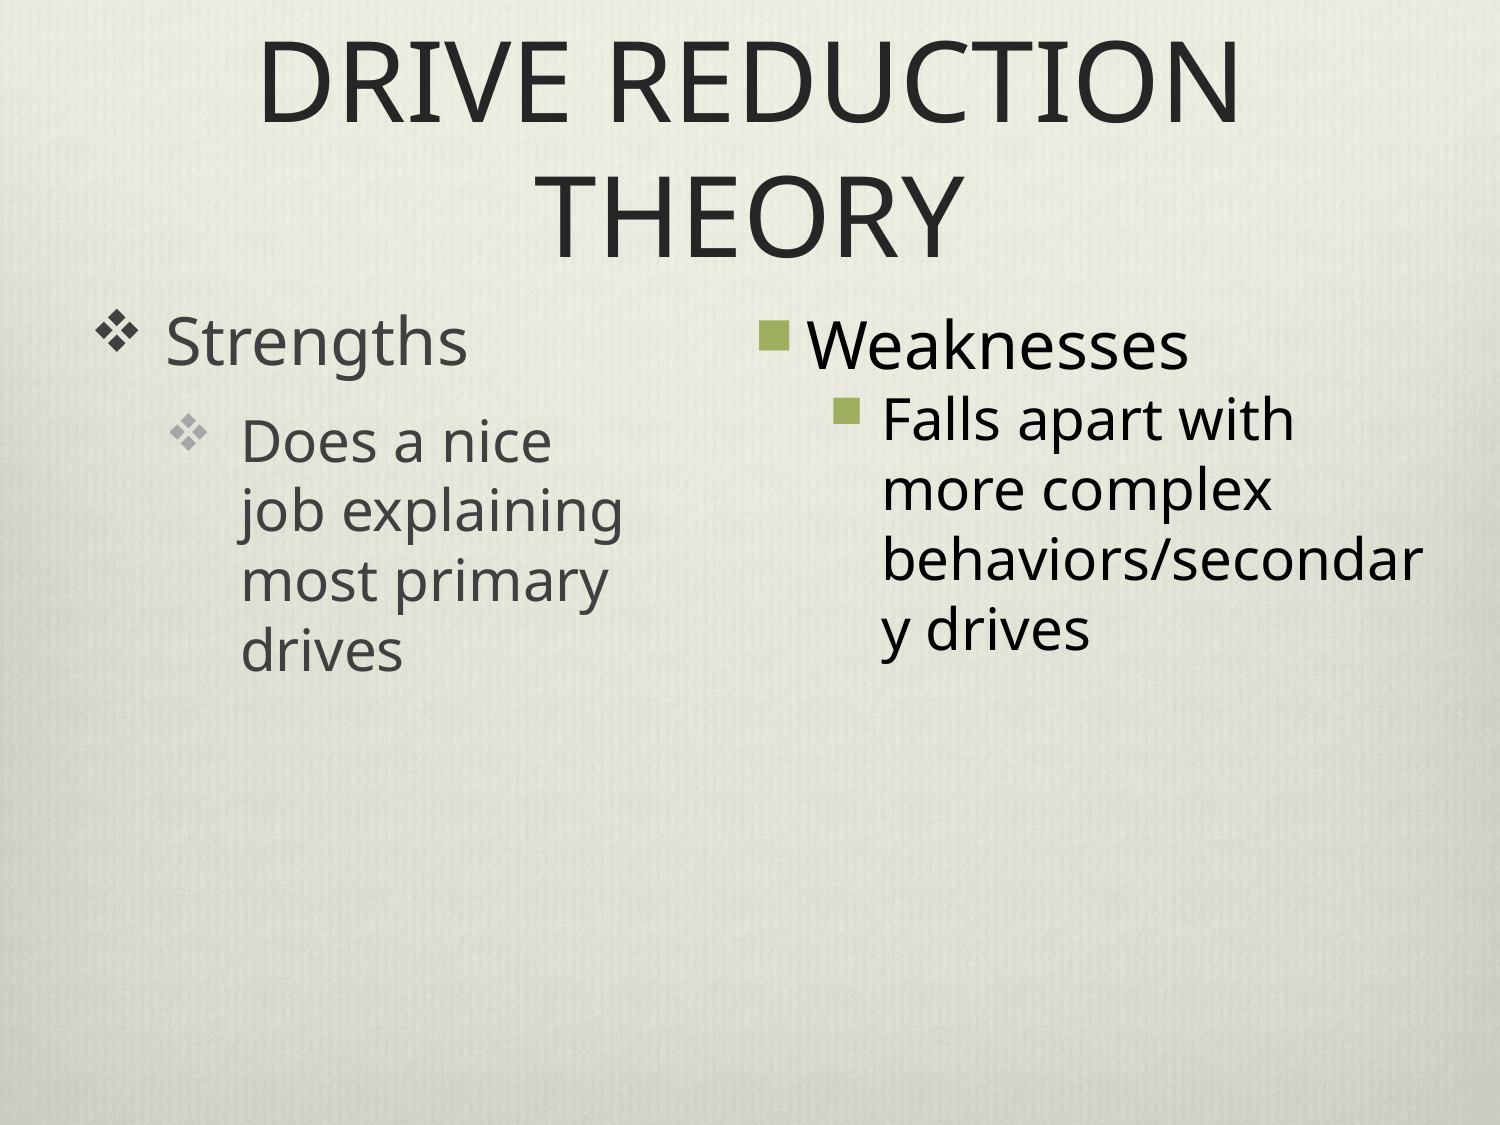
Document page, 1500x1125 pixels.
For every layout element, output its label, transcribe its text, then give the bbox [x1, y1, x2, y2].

list Strengths Does a nice job explaining most primary drives [75, 291, 650, 1050]
text_box Weaknesses Falls apart with more complex behaviors/secondary drives [725, 287, 1450, 1047]
title DRIVE REDUCTION THEORY [119, 51, 1381, 240]
